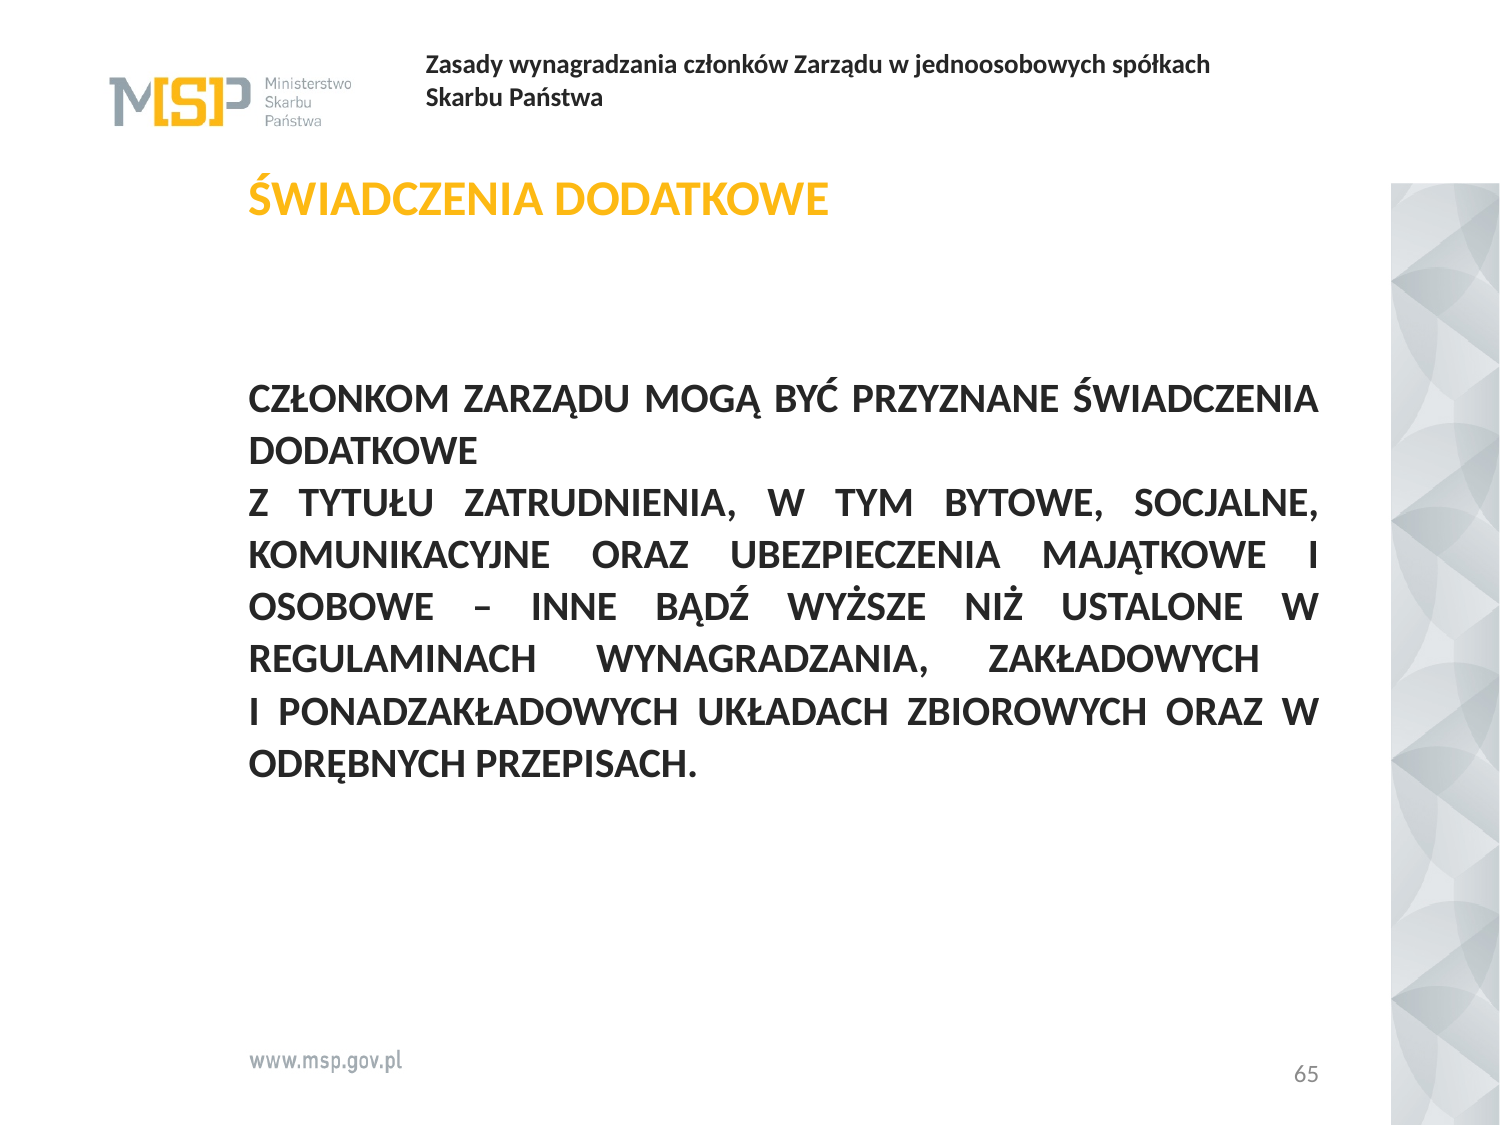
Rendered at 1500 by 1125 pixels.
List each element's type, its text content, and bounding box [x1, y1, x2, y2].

list Świadczenia dodatkowe Członkom Zarządu mogą być przyznane świadczenia dodatkowe z tytułu zatrudnienia, w tym bytowe, socjalne, komunikacyjne oraz ubezpieczenia majątkowe i osobowe – inne bądź wyższe niż ustalone w regulaminach wynagradzania, zakładowych i ponadzakładowych układach zbiorowych oraz w odrębnych przepisach. [248, 165, 1335, 1017]
picture [0, 0, 1500, 1125]
slide_number 65 [1075, 1042, 1335, 1103]
title Zasady wynagradzania członków Zarządu w jednoosobowych spółkach Skarbu Państwa [410, 32, 1333, 126]
